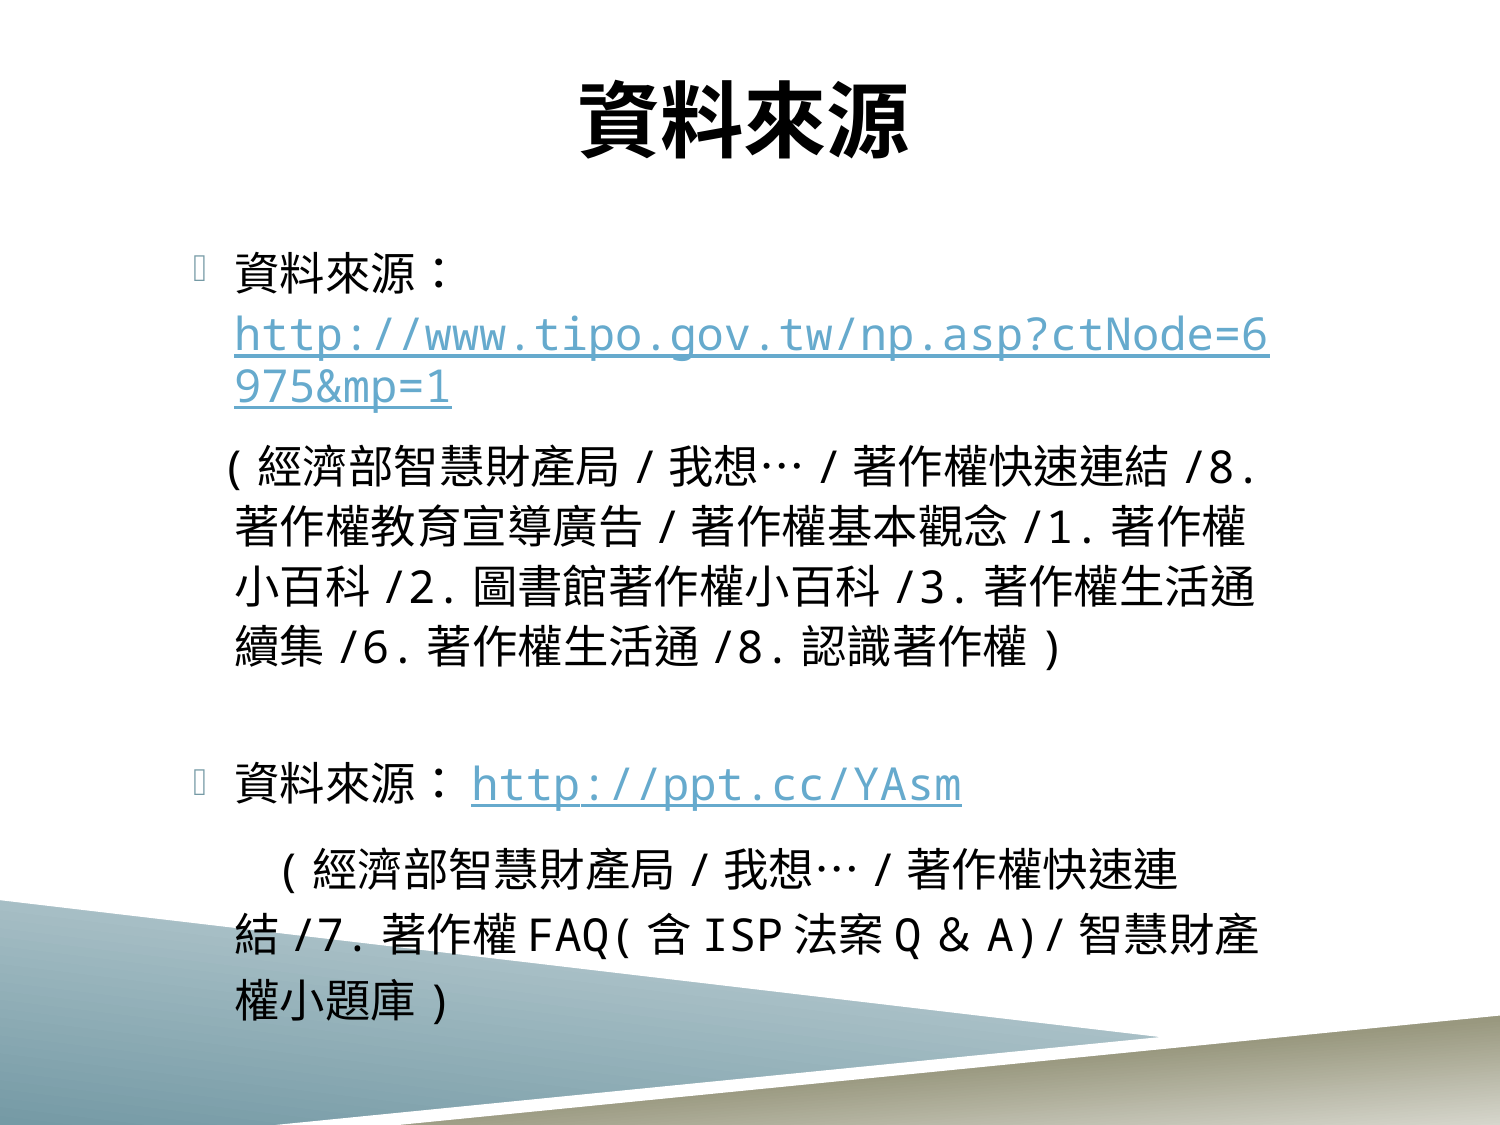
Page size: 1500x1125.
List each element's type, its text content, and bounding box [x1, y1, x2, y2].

title 資料來源 [159, 42, 1329, 195]
list 資料來源：http://www.tipo.gov.tw/np.asp?ctNode=6975&mp=1 (經濟部智慧財產局/我想…/著作權快速連結/8.著作權教育宣導廣告/著作權基本觀念/1.著作權小百科/2.圖書館著作權小百科/3.著作權生活通續集/6.著作權生活通/8.認識著作權) 資料來源：http://ppt.cc/YAsm (經濟部智慧財產局/我想…/著作權快速連結/7.著作權FAQ(含ISP法案Q＆A)/智慧財產權小題庫) [183, 231, 1270, 1036]
